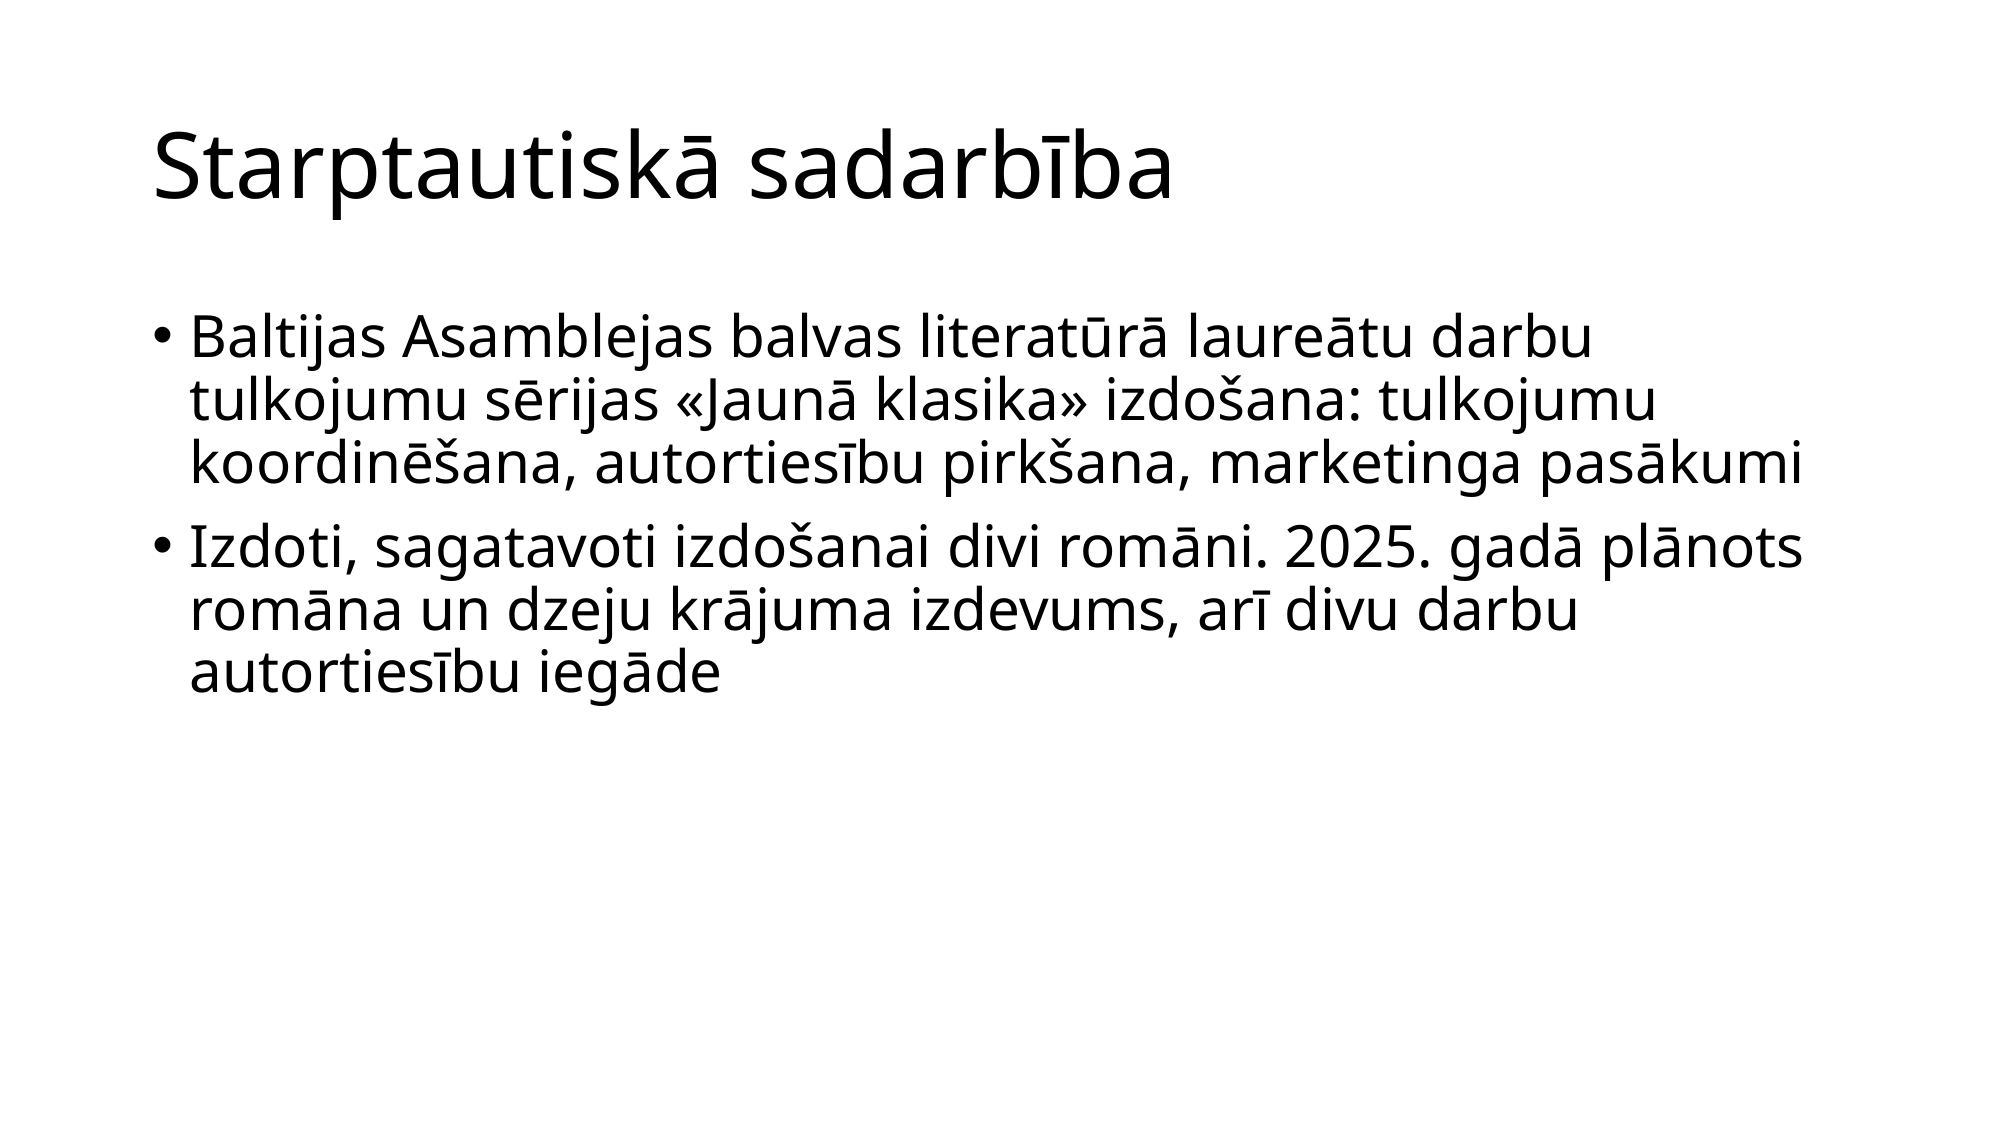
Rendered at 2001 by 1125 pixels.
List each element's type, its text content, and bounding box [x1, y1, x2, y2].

list Baltijas Asamblejas balvas literatūrā laureātu darbu tulkojumu sērijas «Jaunā klasika» izdošana: tulkojumu koordinēšana, autortiesību pirkšana, marketinga pasākumi Izdoti, sagatavoti izdošanai divi romāni. 2025. gadā plānots romāna un dzeju krājuma izdevums, arī divu darbu autortiesību iegāde [137, 299, 1863, 1014]
title Starptautiskā sadarbība [137, 59, 1863, 278]
